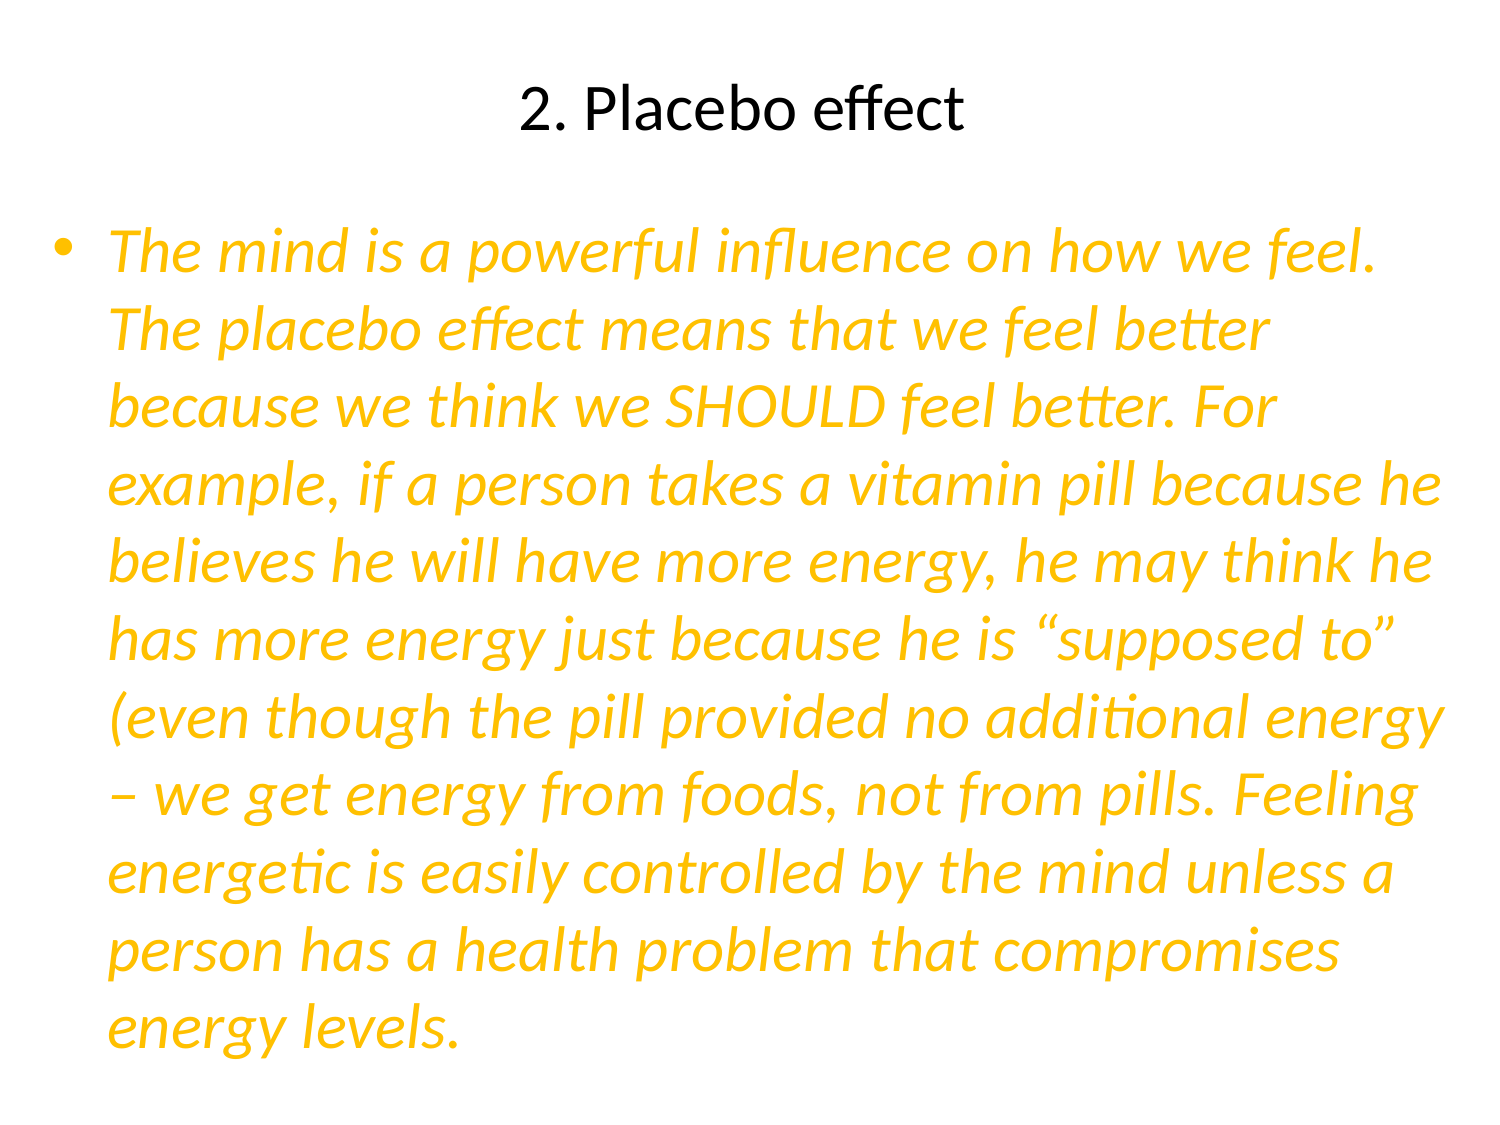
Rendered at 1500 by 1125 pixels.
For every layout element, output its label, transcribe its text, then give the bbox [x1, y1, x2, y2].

title 2. Placebo effect [75, 45, 1425, 163]
list The mind is a powerful influence on how we feel. The placebo effect means that we feel better because we think we SHOULD feel better. For example, if a person takes a vitamin pill because he believes he will have more energy, he may think he has more energy just because he is “supposed to” (even though the pill provided no additional energy – we get energy from foods, not from pills. Feeling energetic is easily controlled by the mind unless a person has a health problem that compromises energy levels. [37, 200, 1475, 1075]
